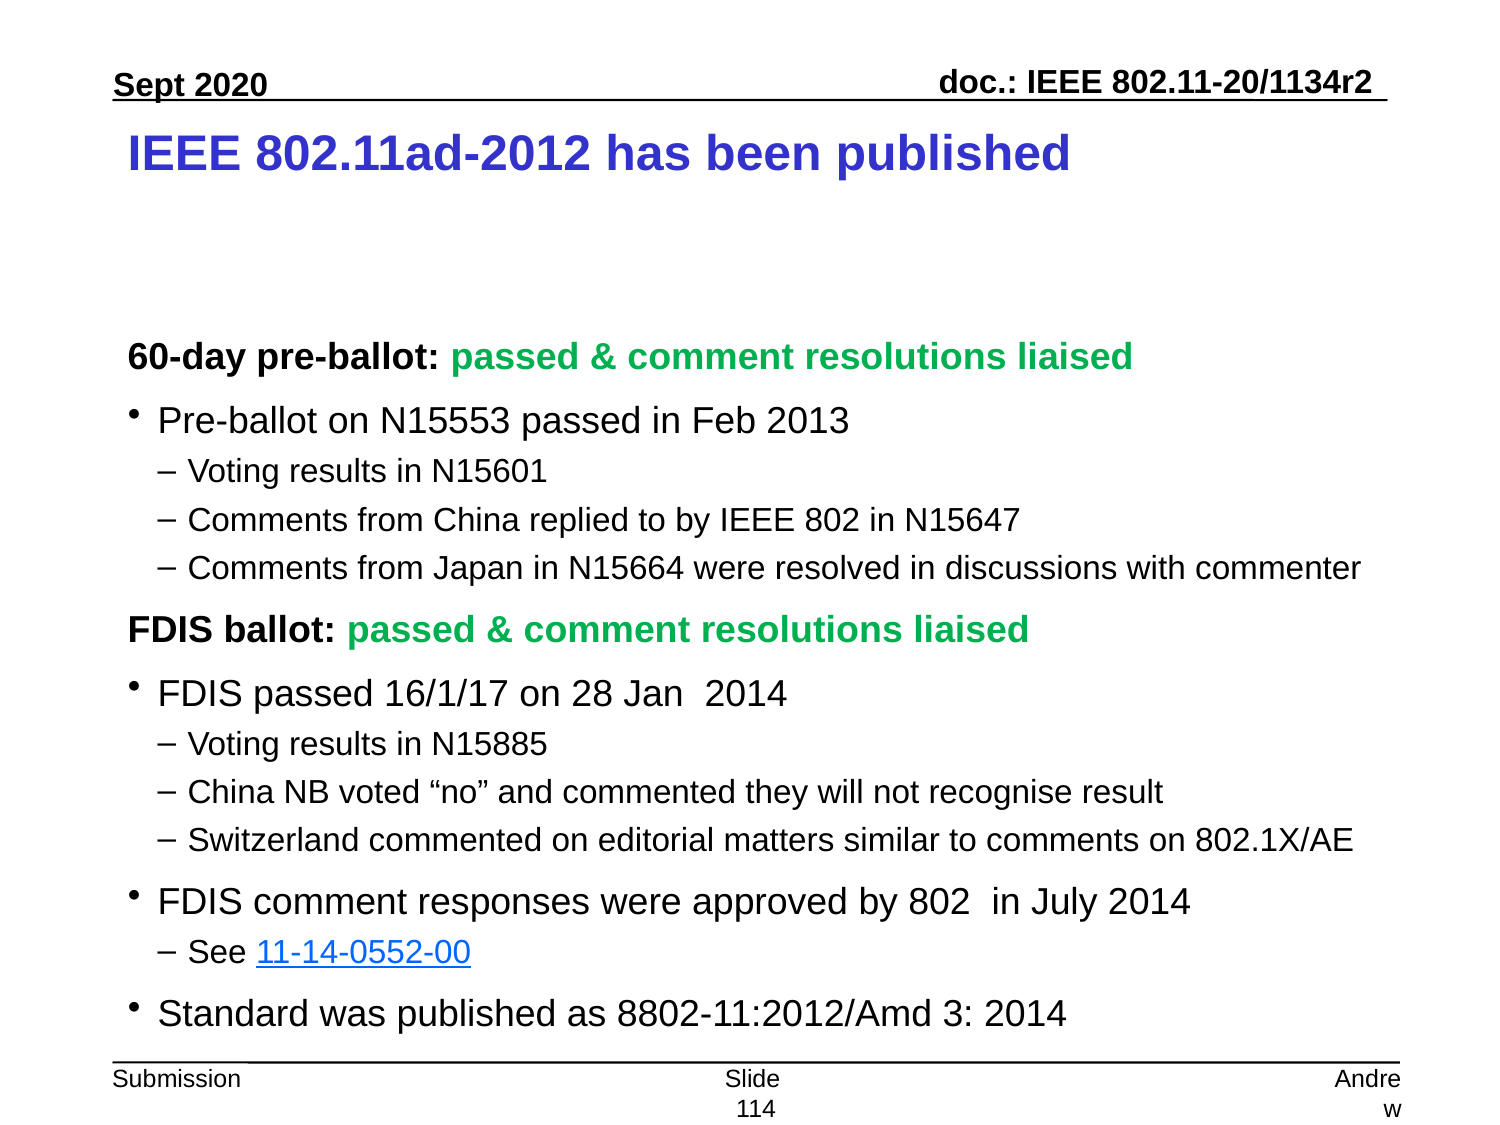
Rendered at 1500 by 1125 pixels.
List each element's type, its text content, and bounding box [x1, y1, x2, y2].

title IEEE 802.11ad-2012 has been published [112, 112, 1500, 288]
slide_number Slide 114 [709, 1061, 803, 1093]
list 60-day pre-ballot: passed & comment resolutions liaised Pre-ballot on N15553 passed in Feb 2013 Voting results in N15601 Comments from China replied to by IEEE 802 in N15647 Comments from Japan in N15664 were resolved in discussions with commenter FDIS ballot: passed & comment resolutions liaised FDIS passed 16/1/17 on 28 Jan 2014 Voting results in N15885 China NB voted “no” and commented they will not recognise result Switzerland commented on editorial matters similar to comments on 802.1X/AE FDIS comment responses were approved by 802 in July 2014 See 11-14-0552-00 Standard was published as 8802-11:2012/Amd 3: 2014 [112, 324, 1388, 1000]
footer Andrew Myles, Cisco [1320, 1061, 1402, 1093]
